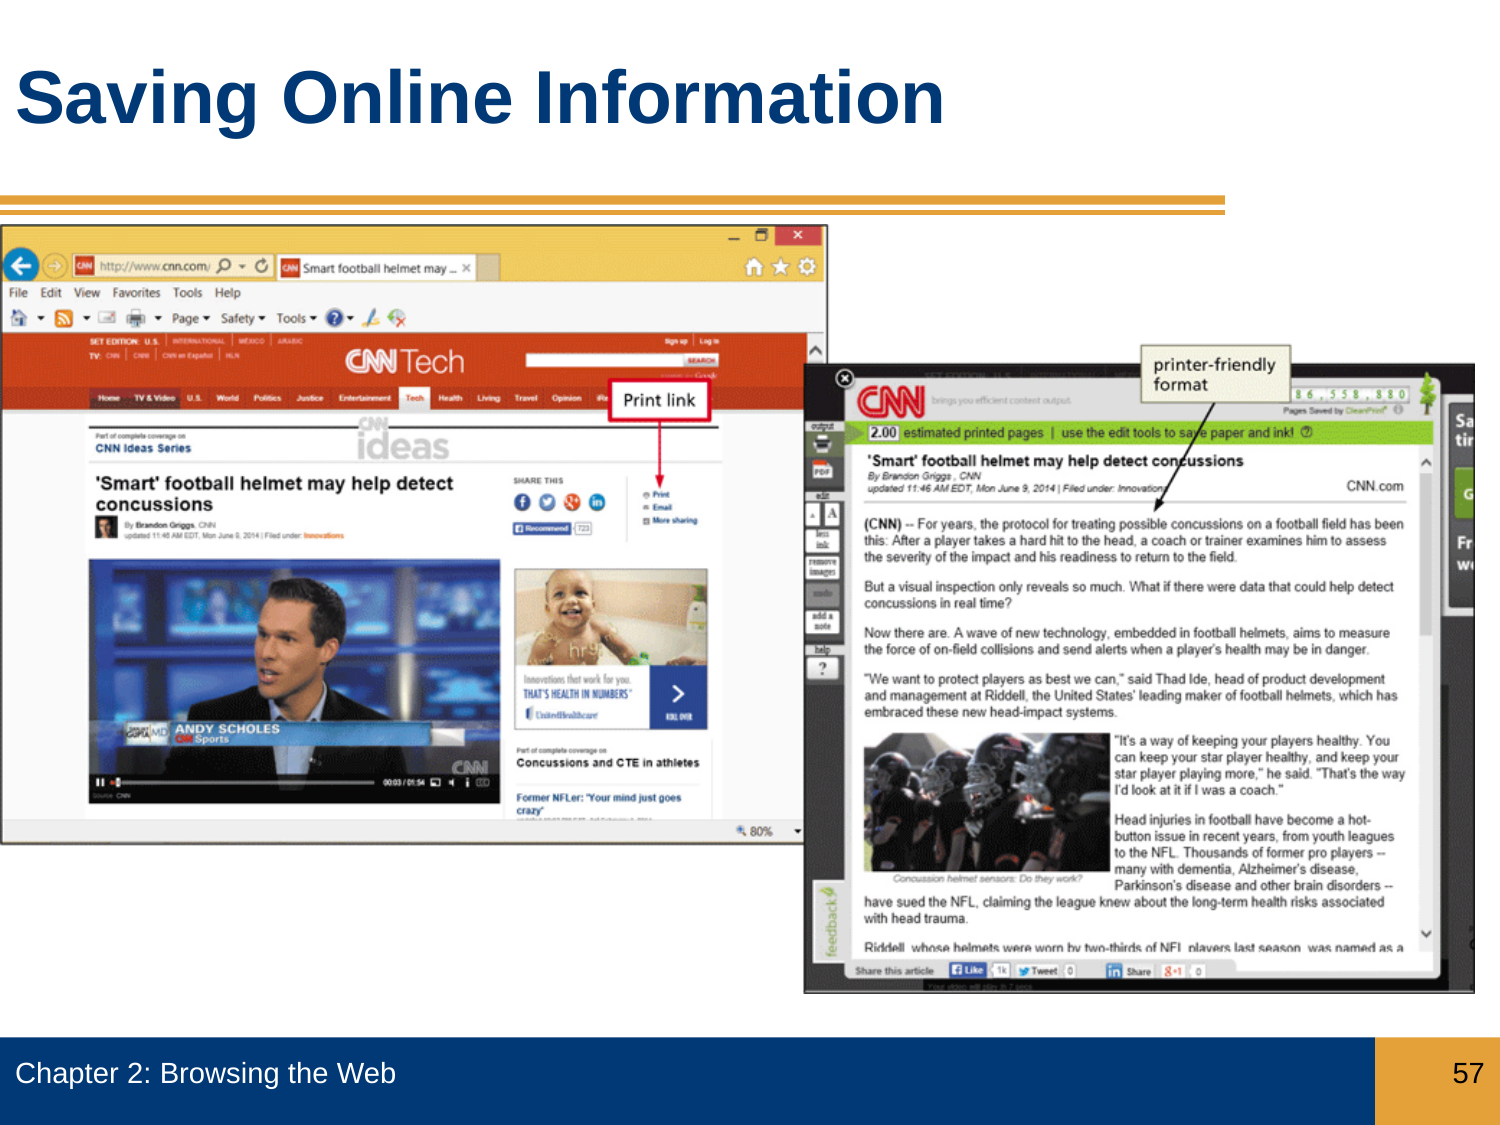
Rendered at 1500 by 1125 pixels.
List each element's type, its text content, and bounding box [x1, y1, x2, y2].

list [0, 223, 1476, 994]
footer Chapter 2: Browsing the Web [0, 1046, 1374, 1125]
title Saving Online Information [0, 0, 1226, 188]
slide_number 57 [1374, 1046, 1500, 1125]
